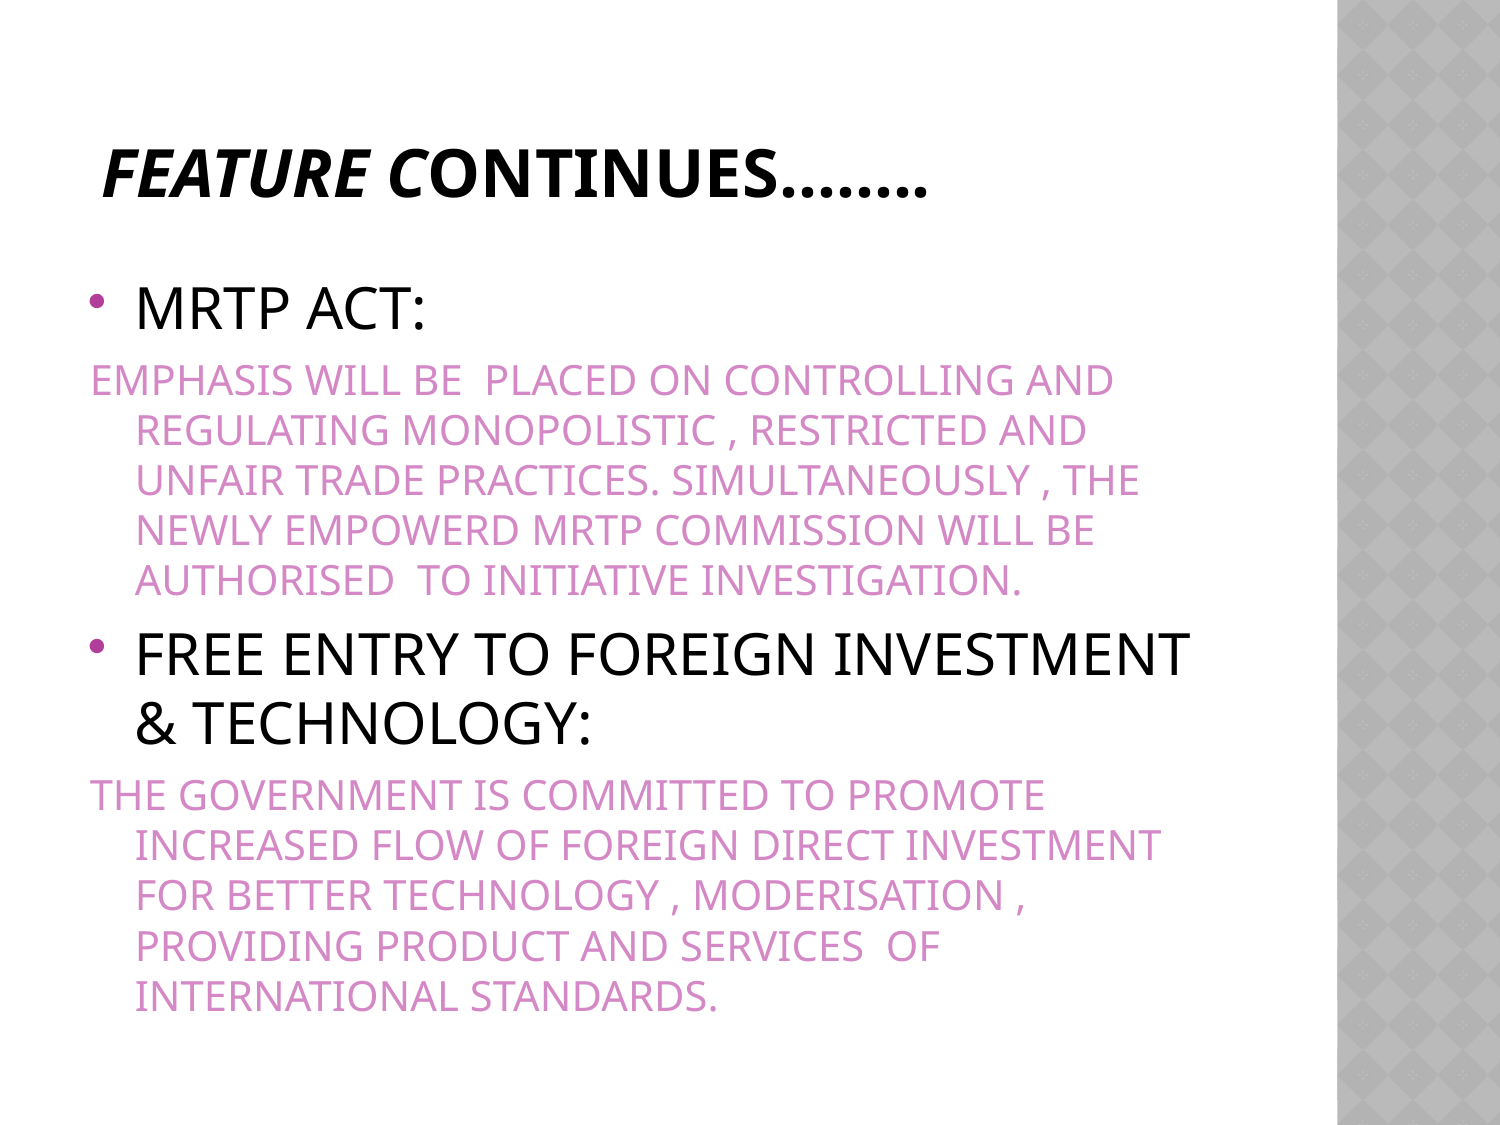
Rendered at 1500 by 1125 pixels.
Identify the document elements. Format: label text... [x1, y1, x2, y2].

title FEATURE CONTINUES…….. [93, 23, 1468, 211]
list MRTP ACT: EMPHASIS WILL BE PLACED ON CONTROLLING AND REGULATING MONOPOLISTIC , RESTRICTED AND UNFAIR TRADE PRACTICES. SIMULTANEOUSLY , THE NEWLY EMPOWERD MRTP COMMISSION WILL BE AUTHORISED TO INITIATIVE INVESTIGATION. FREE ENTRY TO FOREIGN INVESTMENT & TECHNOLOGY: THE GOVERNMENT IS COMMITTED TO PROMOTE INCREASED FLOW OF FOREIGN DIRECT INVESTMENT FOR BETTER TECHNOLOGY , MODERISATION , PROVIDING PRODUCT AND SERVICES OF INTERNATIONAL STANDARDS. [75, 264, 1263, 1059]
